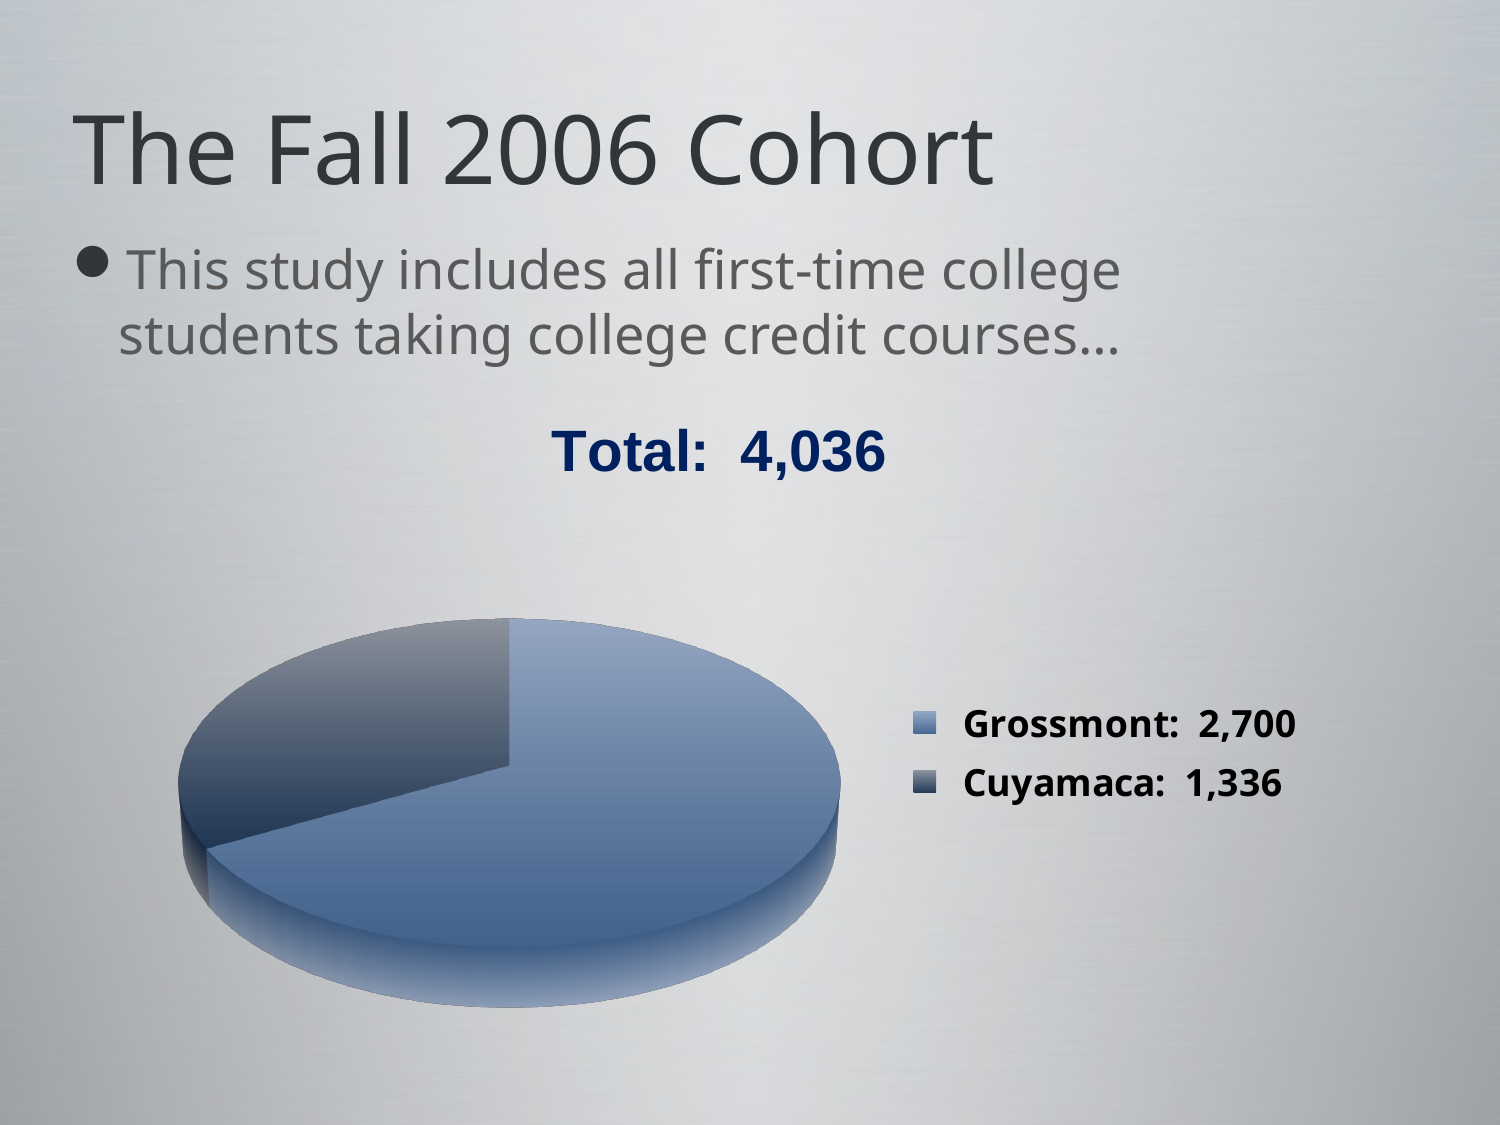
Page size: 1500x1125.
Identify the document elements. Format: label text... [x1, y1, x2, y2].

picture [0, 0, 1500, 1125]
title The Fall 2006 Cohort [57, 86, 1220, 207]
list This study includes all first-time college students taking college credit courses… [57, 228, 1220, 971]
chart [116, 378, 1323, 1125]
